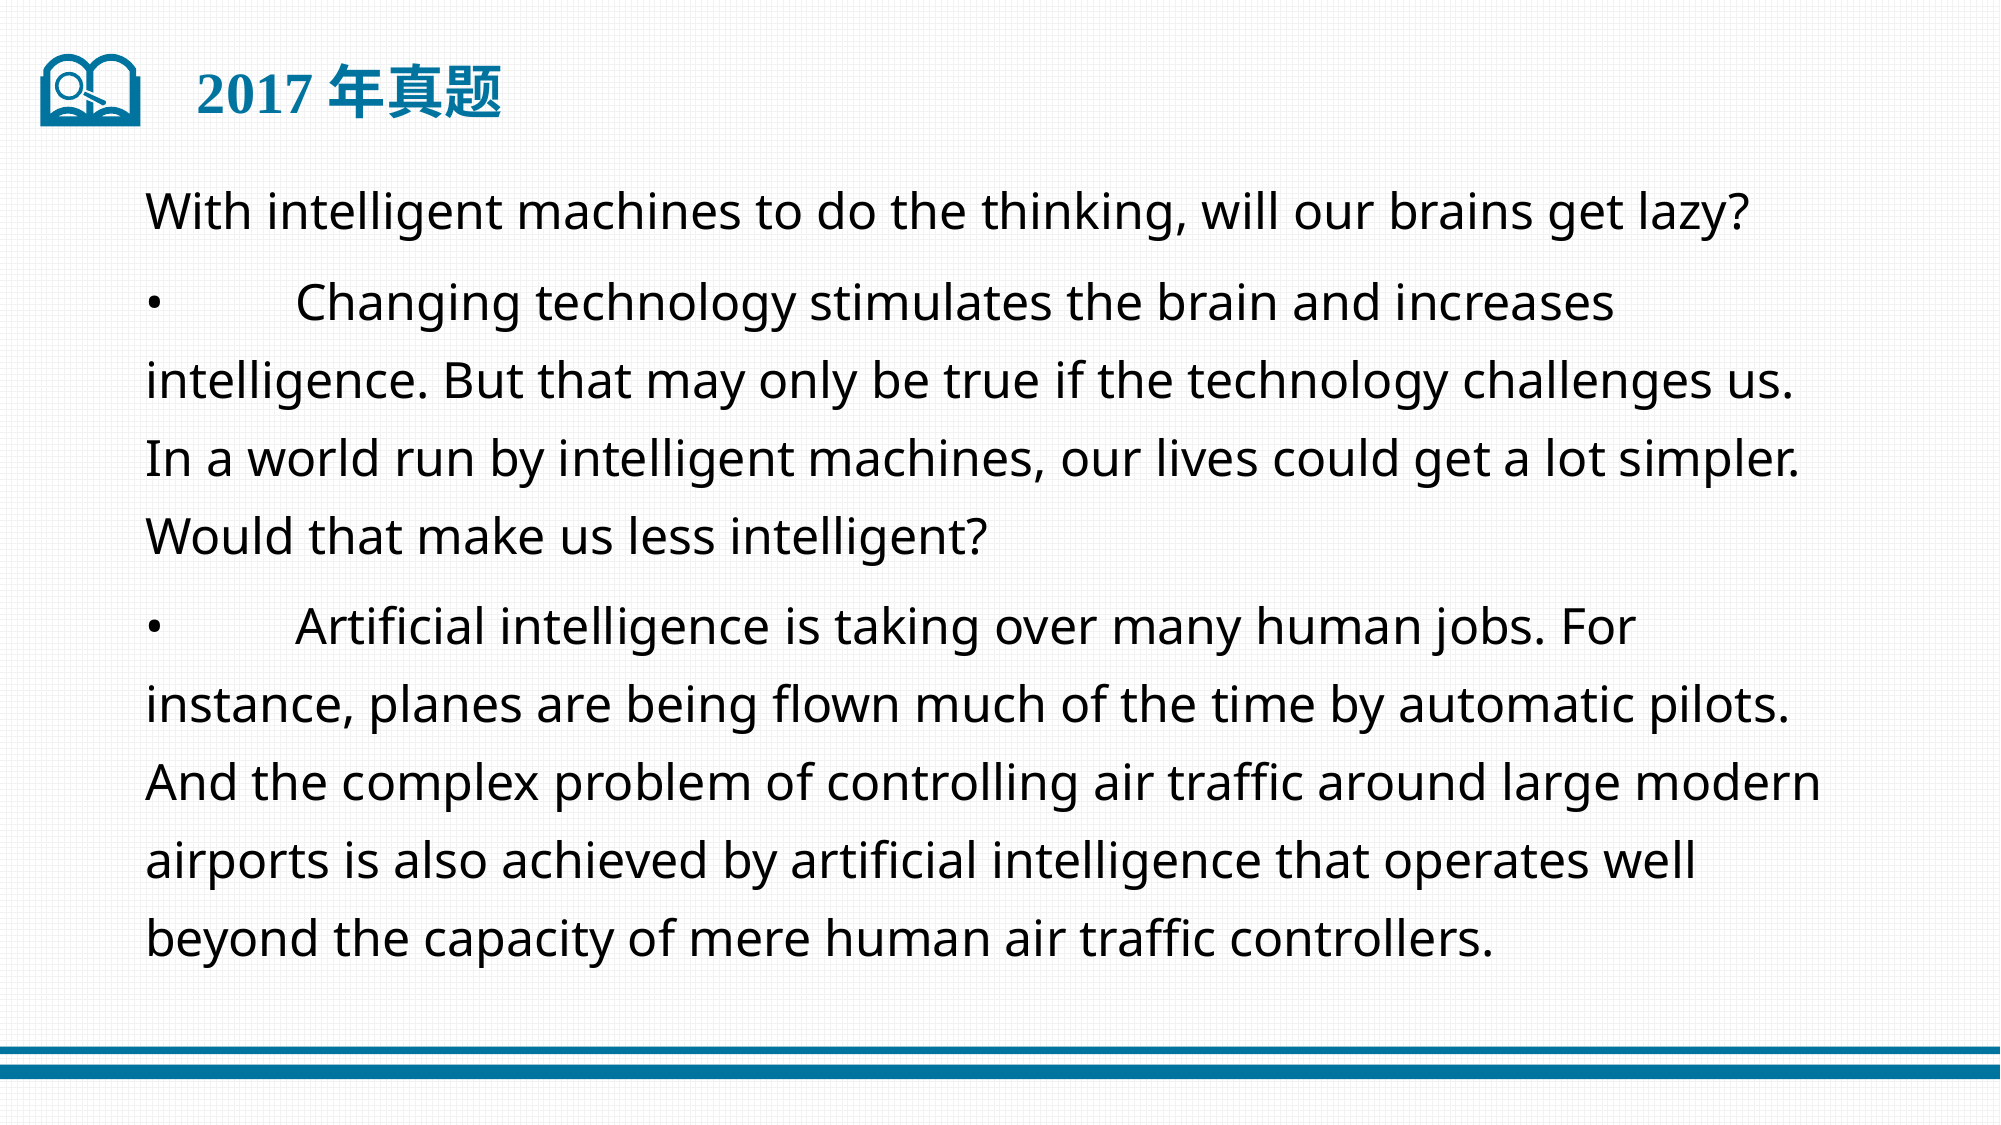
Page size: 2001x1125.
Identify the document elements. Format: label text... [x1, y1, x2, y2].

list 2017年真题 [182, 36, 1238, 144]
text_box With intelligent machines to do the thinking, will our brains get lazy? • Changing technology stimulates the brain and increases intelligence. But that may only be true if the technology challenges us. In a world run by intelligent machines, our lives could get a lot simpler. Would that make us less intelligent? • Artificial intelligence is taking over many human jobs. For instance, planes are being flown much of the time by automatic pilots. And the complex problem of controlling air traffic around large modern airports is also achieved by artificial intelligence that operates well beyond the capacity of mere human air traffic controllers. [130, 154, 1870, 974]
